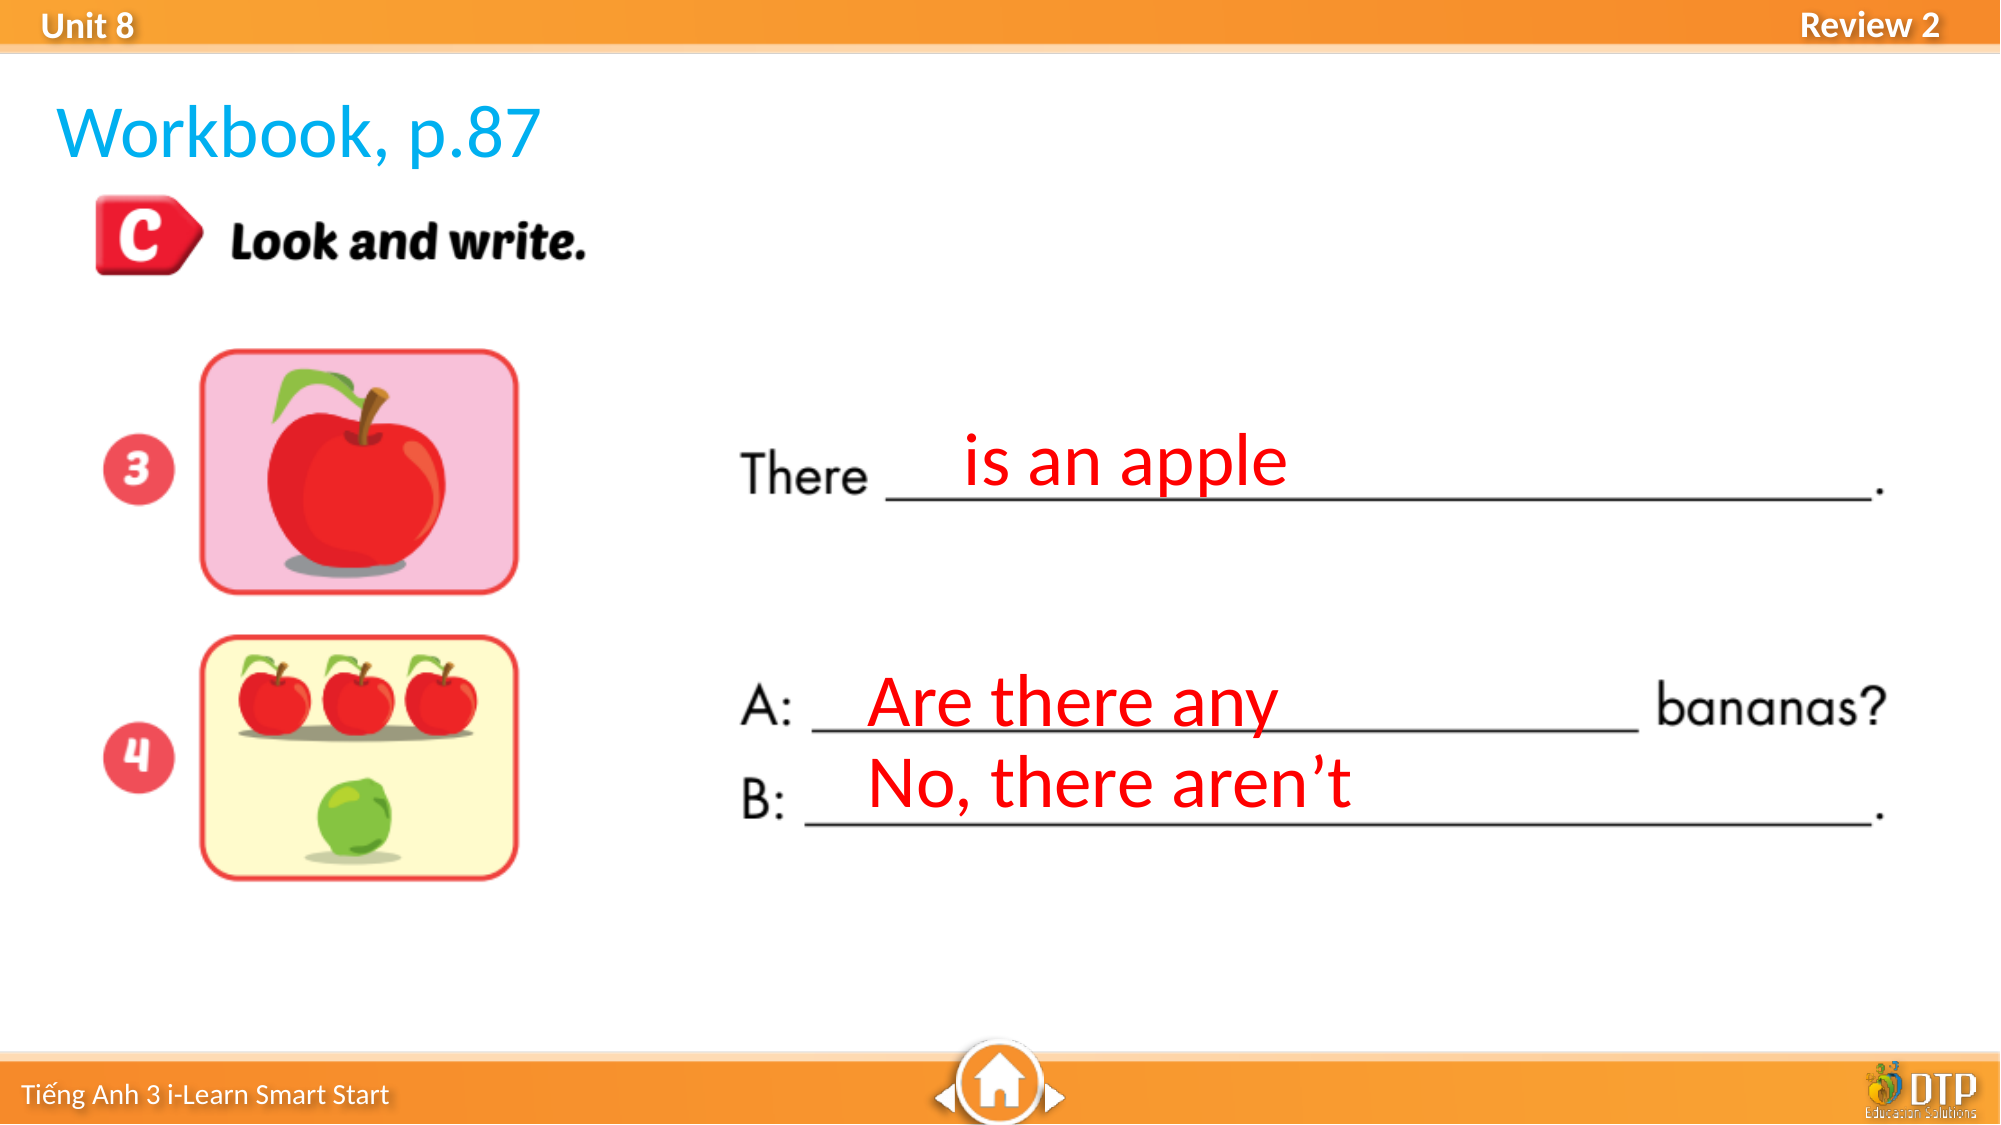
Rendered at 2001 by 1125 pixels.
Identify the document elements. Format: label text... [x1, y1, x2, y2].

picture [0, 0, 2000, 1125]
text_box Workbook, p.87 [41, 74, 650, 180]
